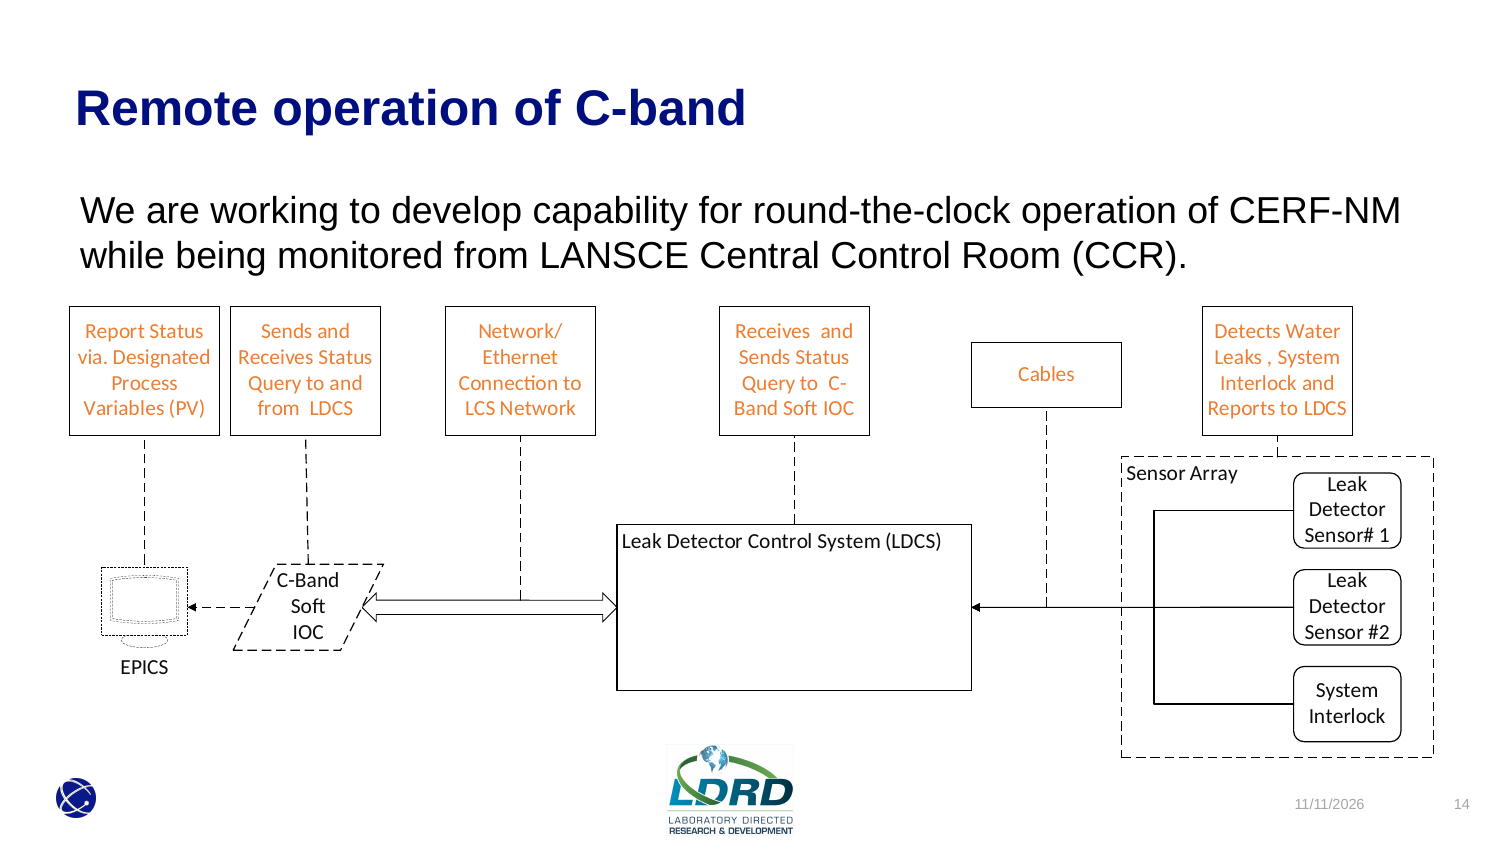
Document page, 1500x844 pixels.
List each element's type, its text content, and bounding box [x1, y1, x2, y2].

picture [65, 303, 1435, 836]
title Remote operation of C-band [75, 75, 1425, 178]
picture [53, 775, 99, 821]
text_box We are working to develop capability for round-the-clock operation of CERF-NM while being monitored from LANSCE Central Control Room (CCR). [65, 178, 1425, 284]
